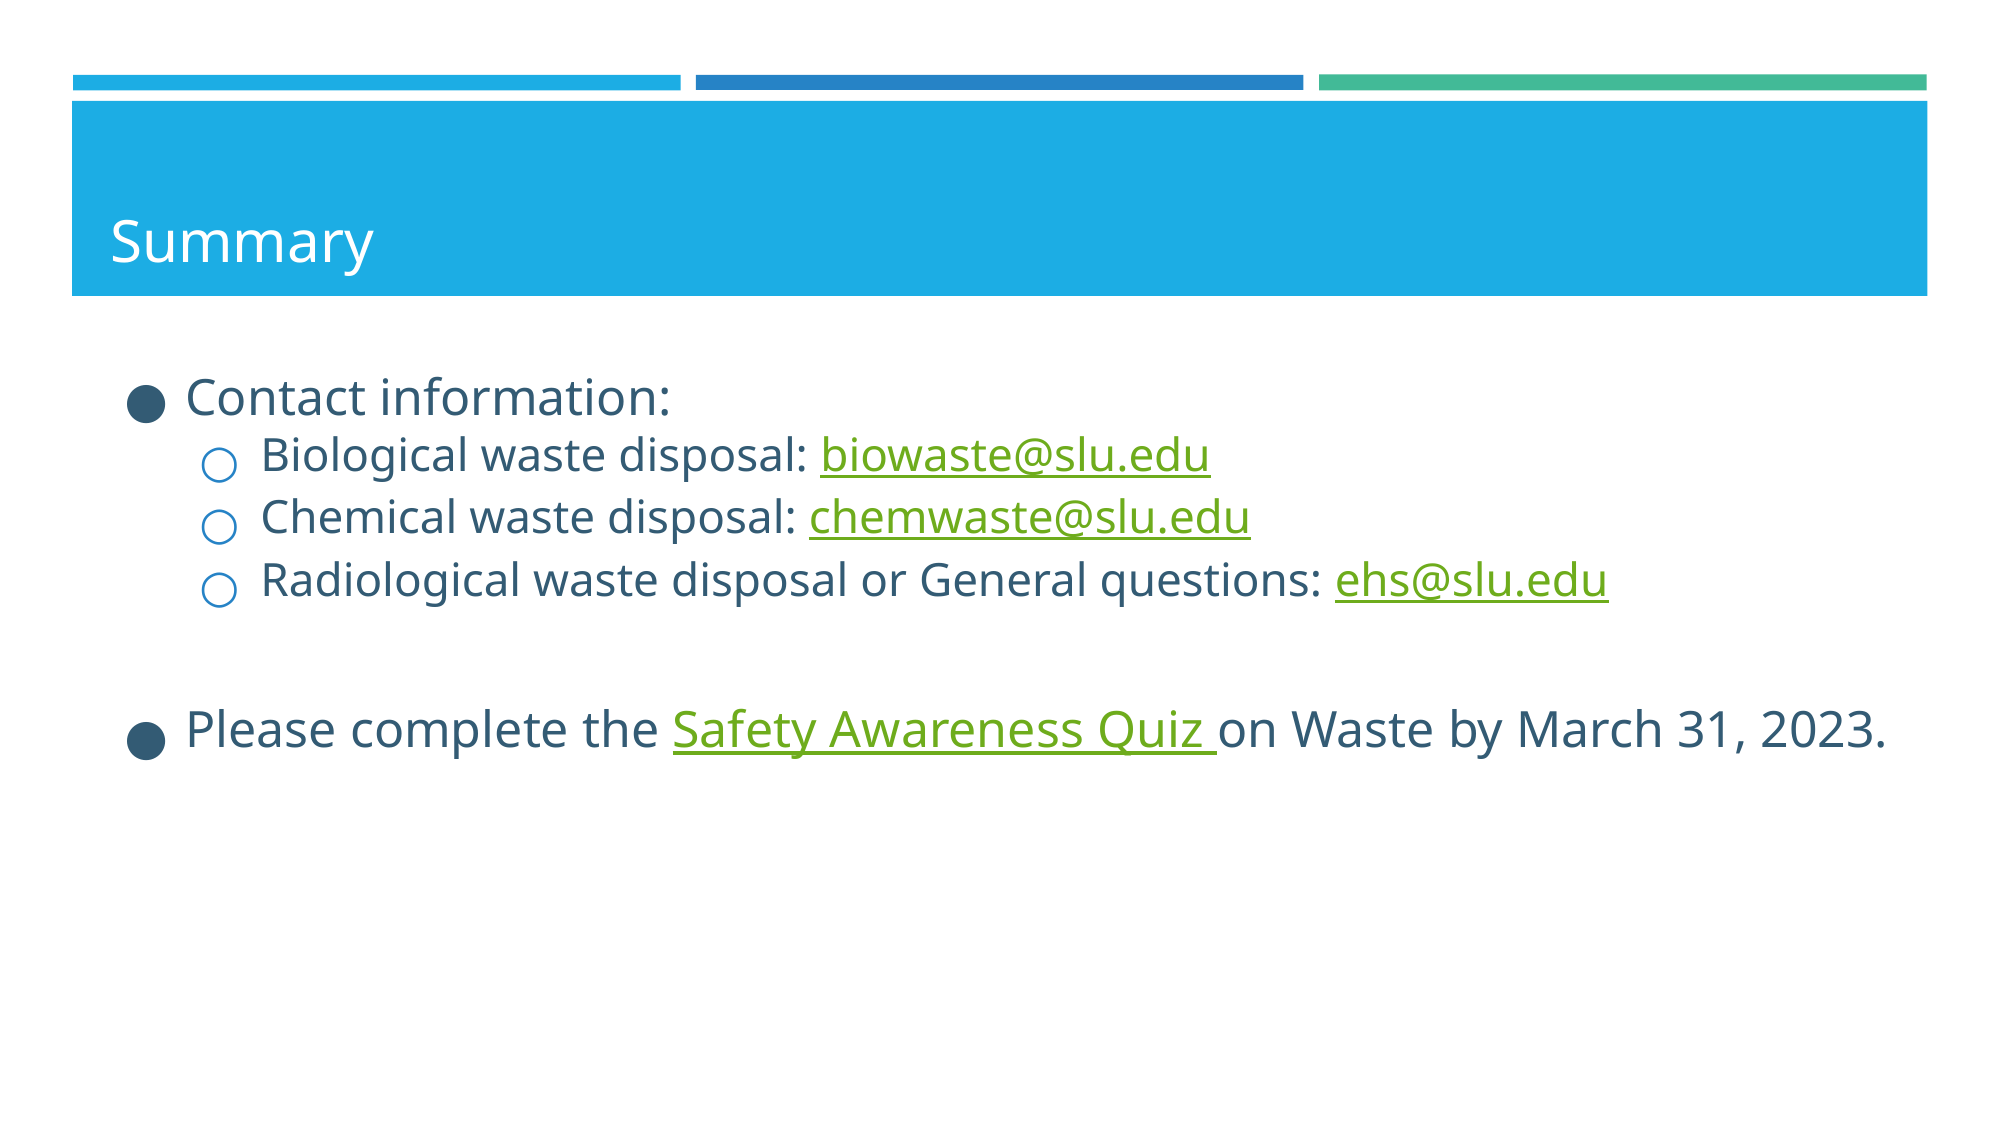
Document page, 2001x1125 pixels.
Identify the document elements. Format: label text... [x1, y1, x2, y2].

title Summary [95, 115, 1905, 282]
list Contact information: Biological waste disposal: biowaste@slu.edu Chemical waste disposal: chemwaste@slu.edu Radiological waste disposal or General questions: ehs@slu.edu Please complete the Safety Awareness Quiz on Waste by March 31, 2023. [95, 357, 1905, 962]
